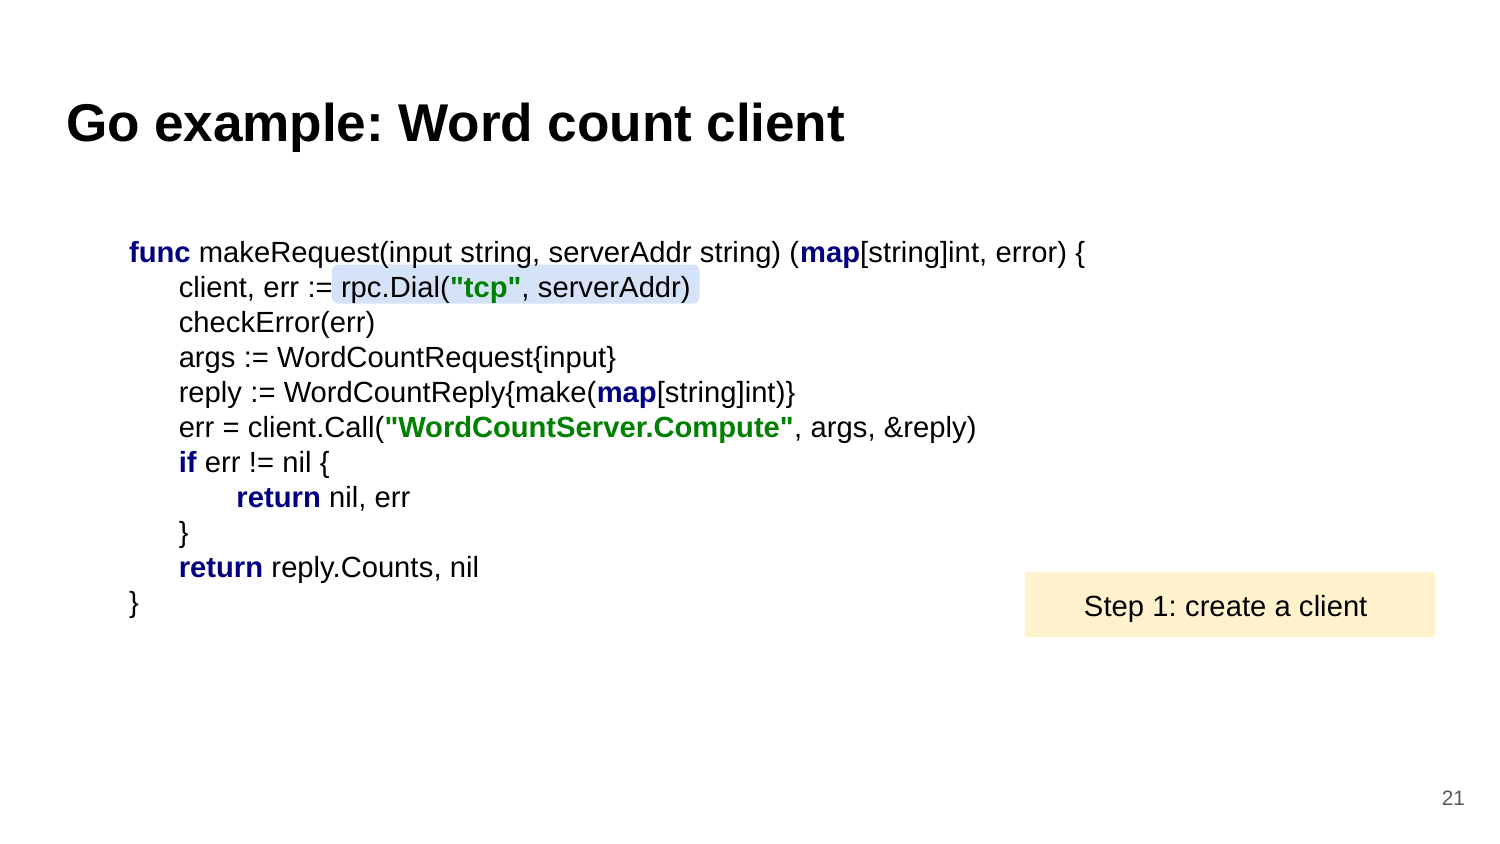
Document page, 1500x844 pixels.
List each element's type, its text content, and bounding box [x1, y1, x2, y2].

text_box Step 1: create a client [1024, 572, 1436, 638]
title Go example: Word count client [51, 72, 1449, 167]
slide_number 21 [1389, 764, 1480, 830]
text_box func makeRequest(input string, serverAddr string) (map[string]int, error) { client, err := rpc.Dial("tcp", serverAddr) checkError(err) args := WordCountRequest{input} reply := WordCountReply{make(map[string]int)} err = client.Call("WordCountServer.Compute", args, &reply) if err != nil { return nil, err } return reply.Counts, nil } [114, 218, 1171, 706]
